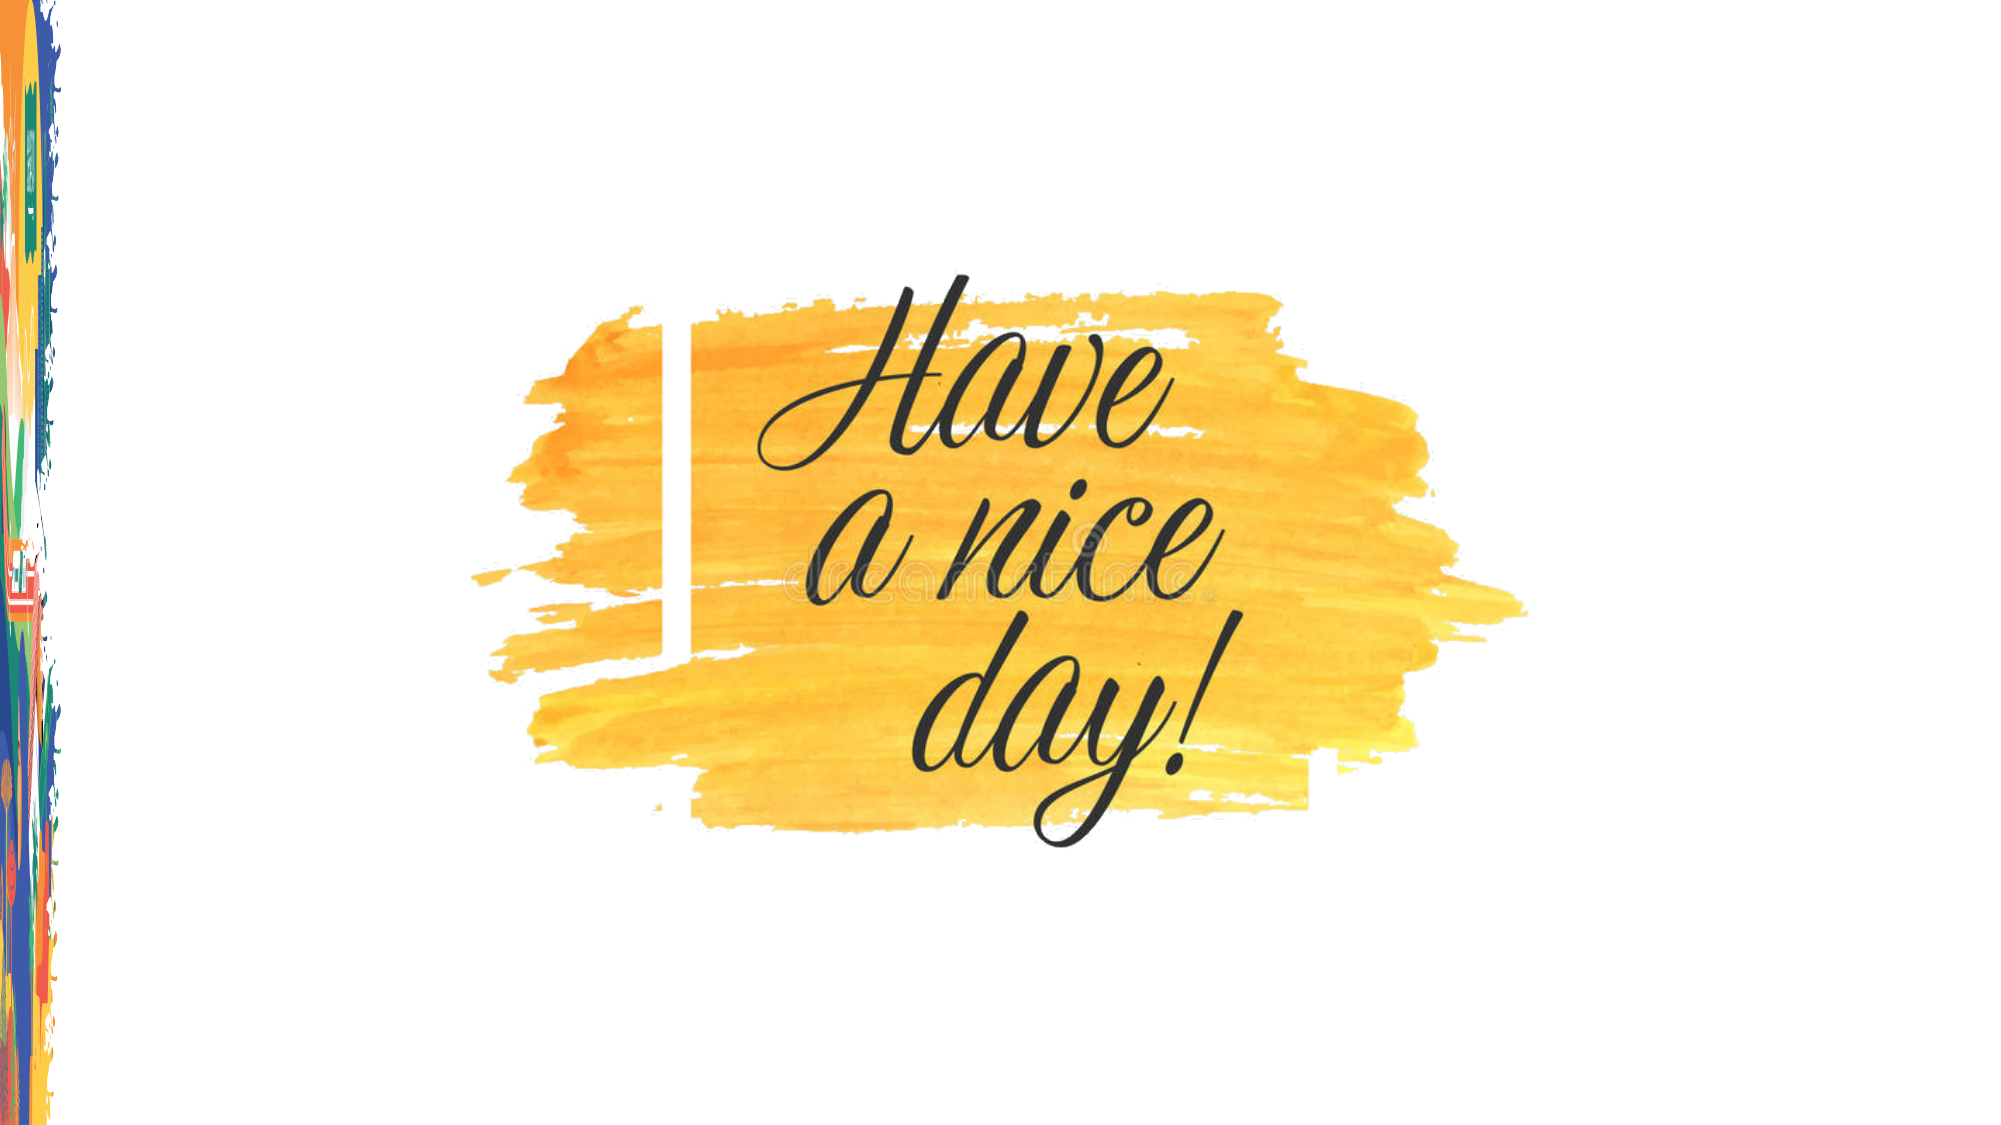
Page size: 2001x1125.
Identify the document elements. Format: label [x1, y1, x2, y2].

picture [44, 646, 48, 663]
picture [437, 235, 1563, 889]
picture [0, 0, 61, 1125]
